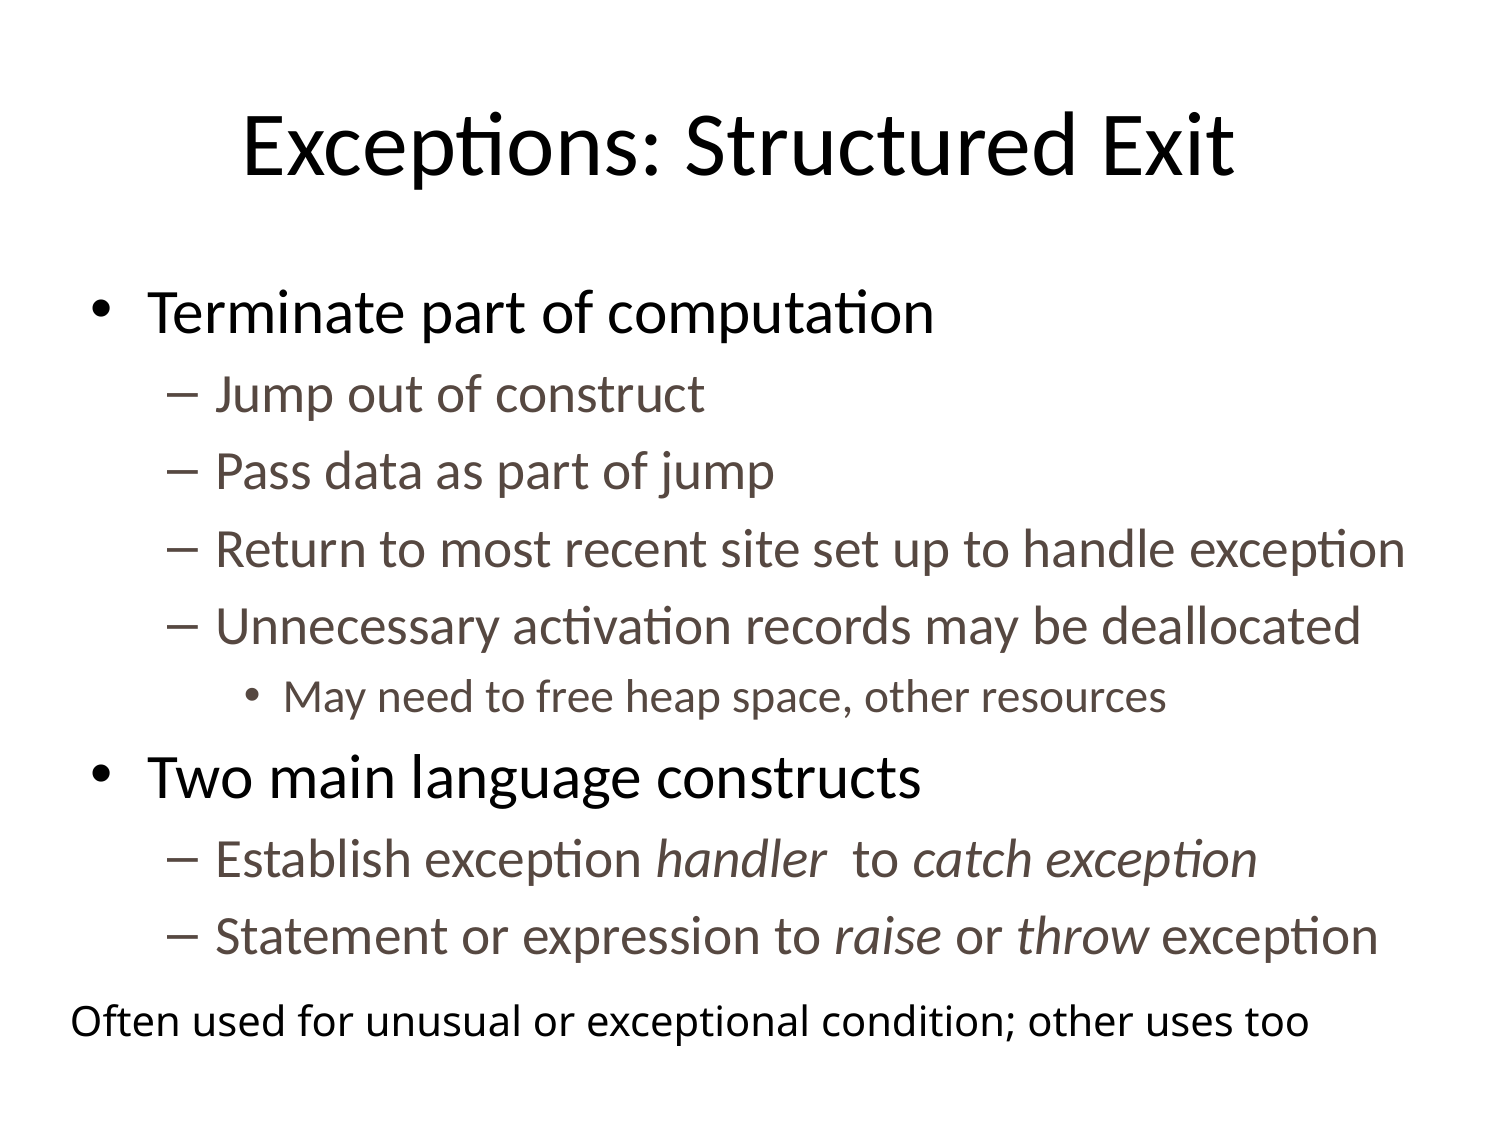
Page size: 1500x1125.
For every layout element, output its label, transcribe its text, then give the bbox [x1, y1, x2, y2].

list Terminate part of computation Jump out of construct Pass data as part of jump Return to most recent site set up to handle exception Unnecessary activation records may be deallocated May need to free heap space, other resources Two main language constructs Establish exception handler to catch exception Statement or expression to raise or throw exception [75, 262, 1425, 1005]
title Exceptions: Structured Exit [75, 45, 1425, 233]
text_box Often used for unusual or exceptional condition; other uses too [55, 987, 1326, 1053]
